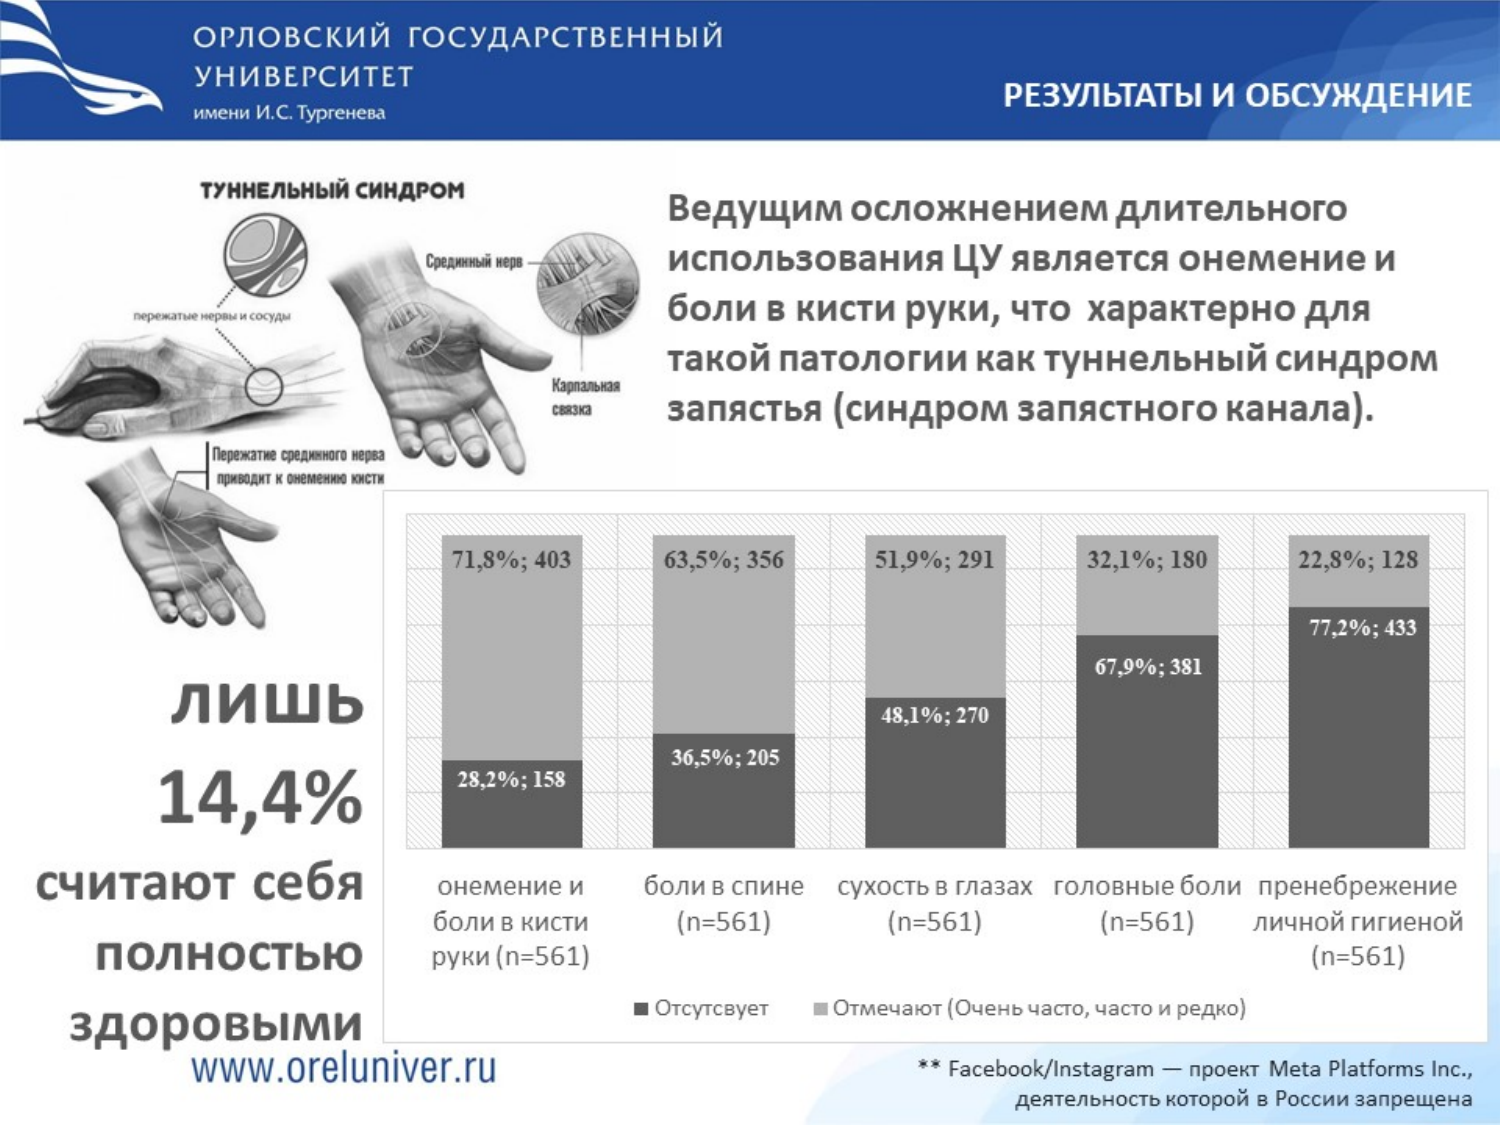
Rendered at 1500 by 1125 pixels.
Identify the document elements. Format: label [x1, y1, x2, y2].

list [0, 0, 1500, 1125]
